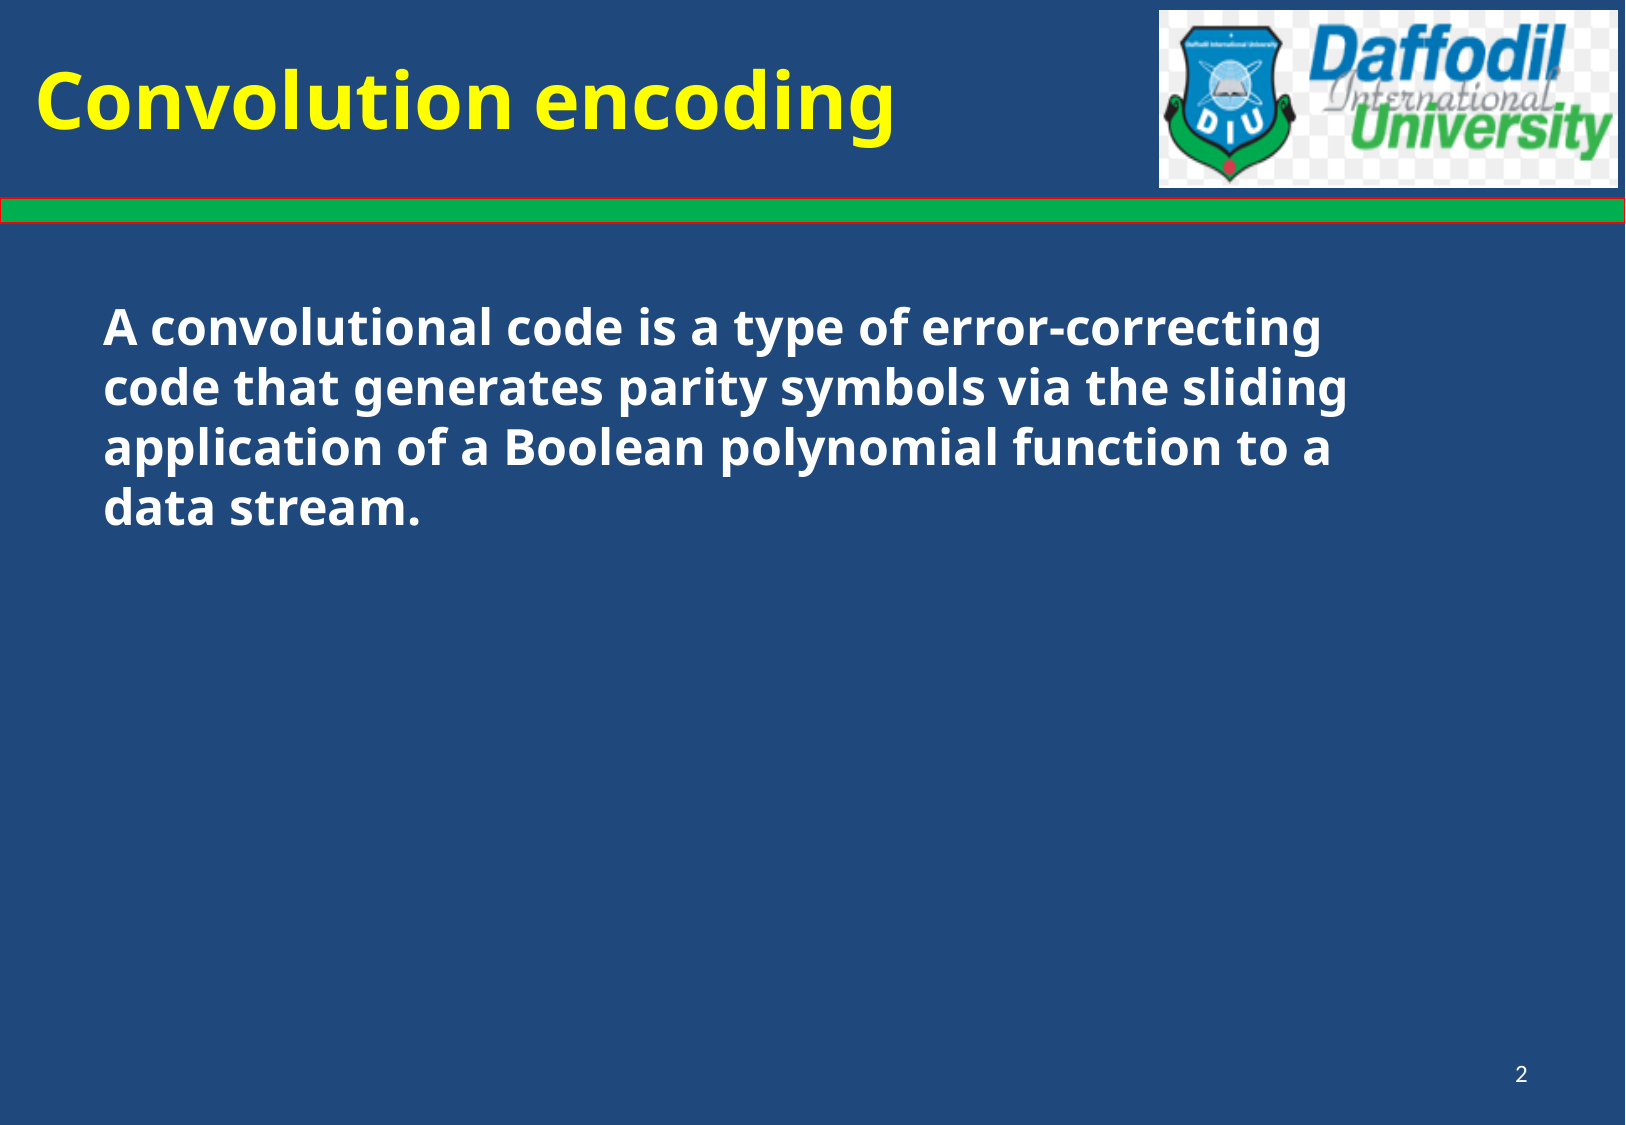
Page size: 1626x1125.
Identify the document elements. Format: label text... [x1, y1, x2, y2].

picture [1159, 10, 1619, 188]
slide_number 2 [1164, 1042, 1544, 1103]
list A convolutional code is a type of error-correcting code that generates parity symbols via the sliding application of a Boolean polynomial function to a data stream. [87, 287, 1413, 1075]
text_box [0, 197, 1625, 223]
title Convolution encoding [18, 18, 1154, 178]
